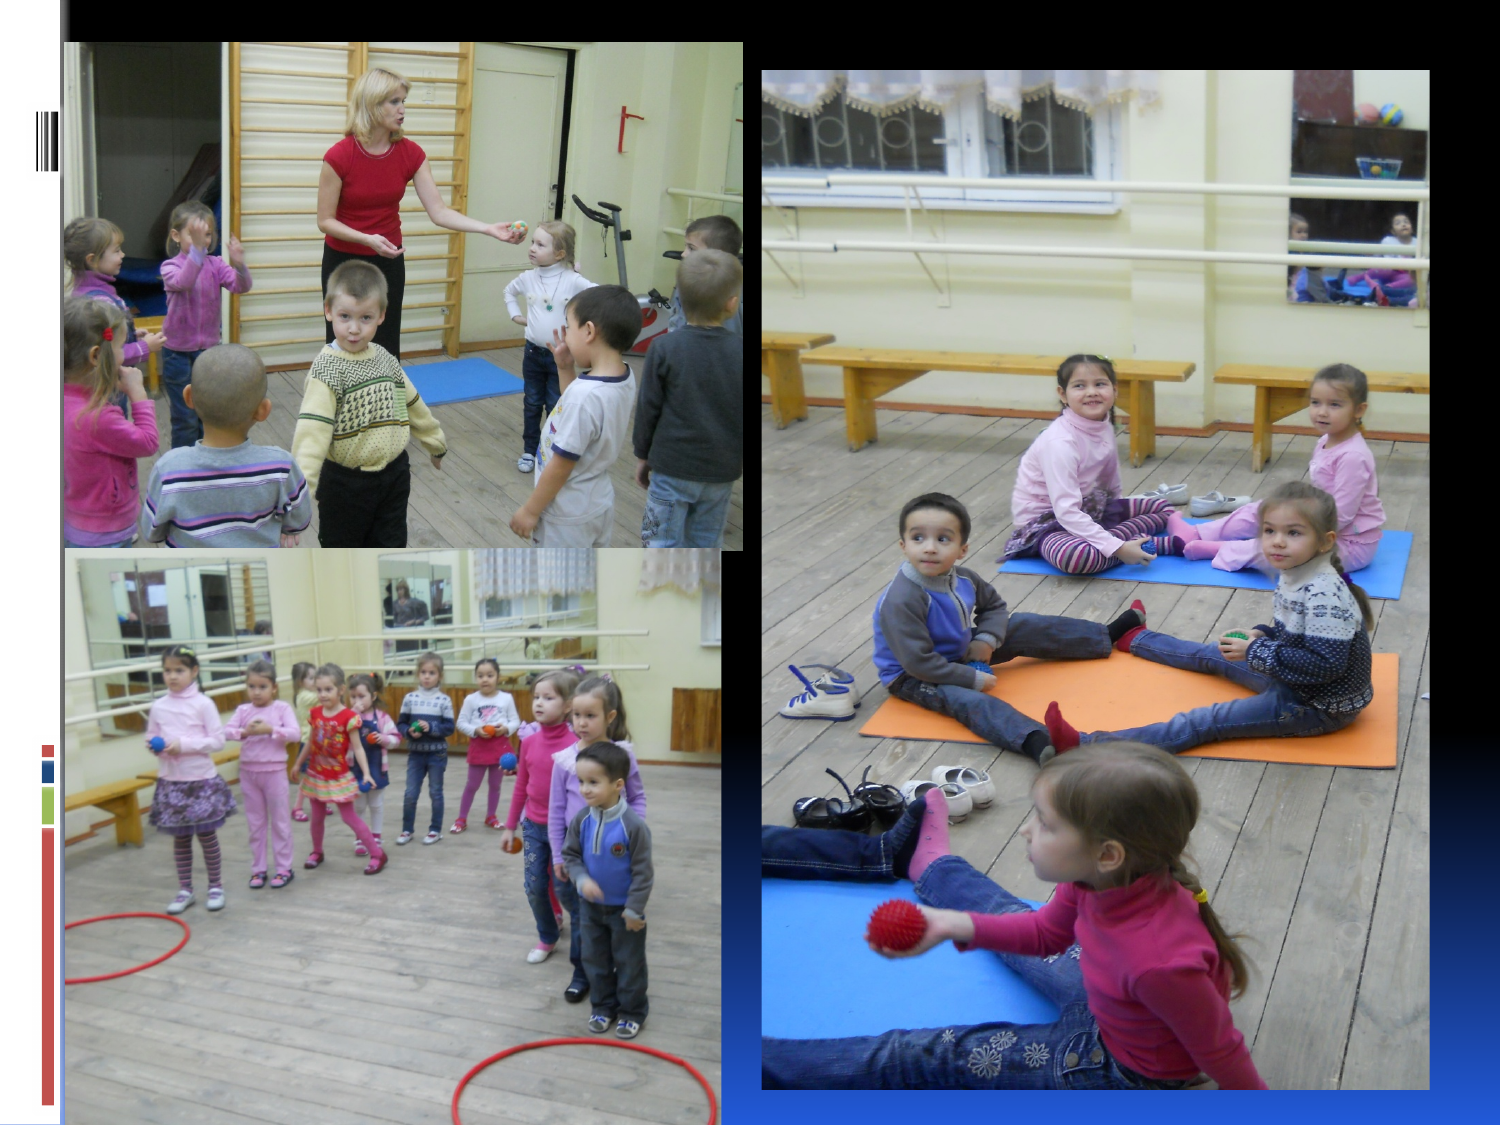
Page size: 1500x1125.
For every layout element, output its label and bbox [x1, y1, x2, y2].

picture [64, 42, 743, 551]
picture [64, 548, 722, 1125]
picture [761, 69, 1431, 1091]
